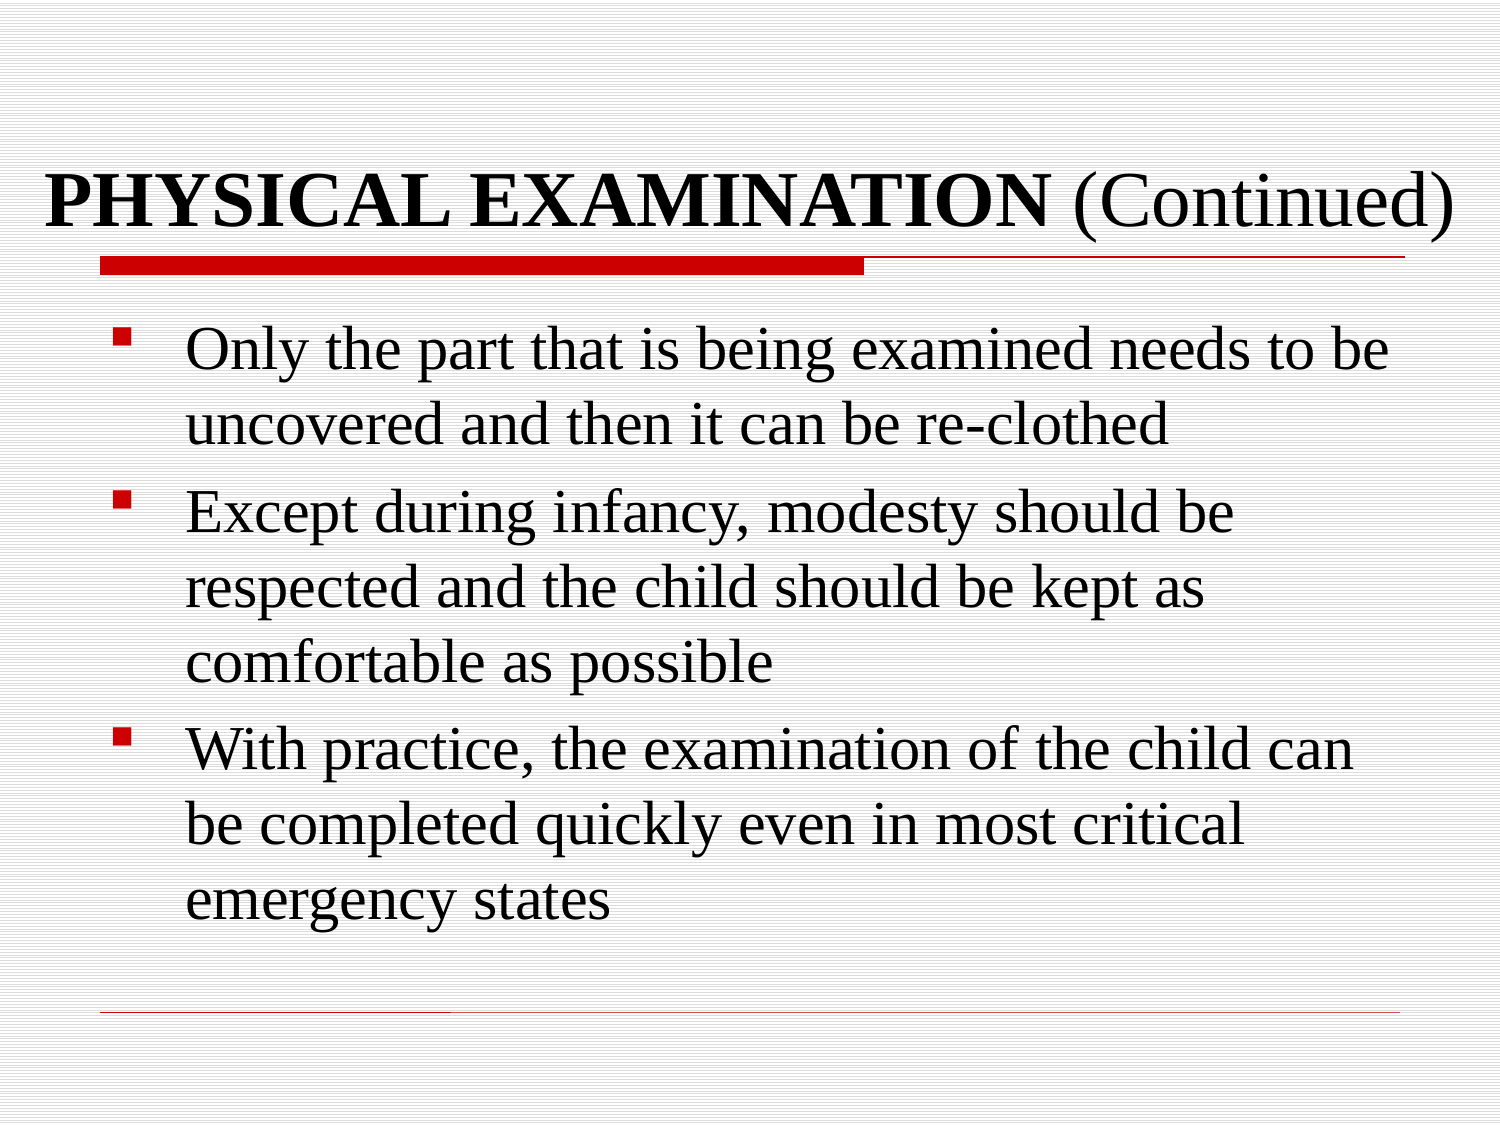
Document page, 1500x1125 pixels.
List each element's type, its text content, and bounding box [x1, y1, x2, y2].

list Only the part that is being examined needs to be uncovered and then it can be re-clothed Except during infancy, modesty should be respected and the child should be kept as comfortable as possible With practice, the examination of the child can be completed quickly even in most critical emergency states [92, 299, 1413, 951]
text_box PHYSICAL EXAMINATION (Continued) [29, 139, 1472, 250]
